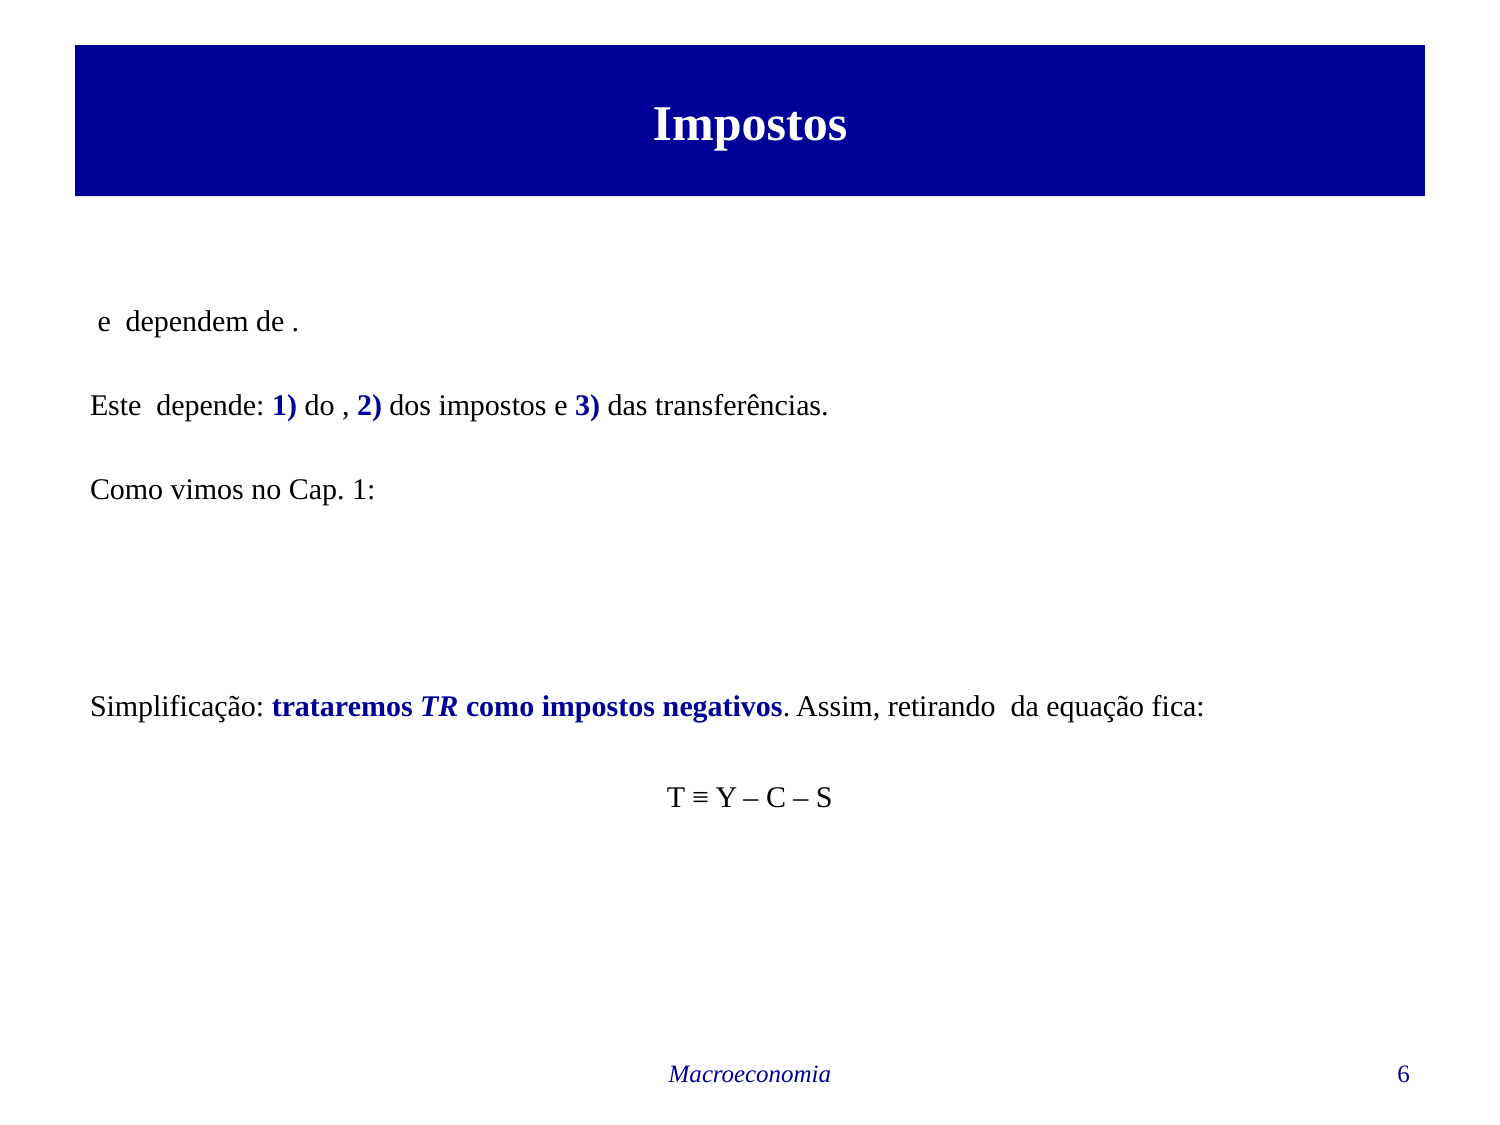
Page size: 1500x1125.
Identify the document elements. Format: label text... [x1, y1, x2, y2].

title Impostos [75, 45, 1425, 197]
footer Macroeconomia [512, 1042, 988, 1103]
slide_number 6 [1074, 1042, 1425, 1103]
